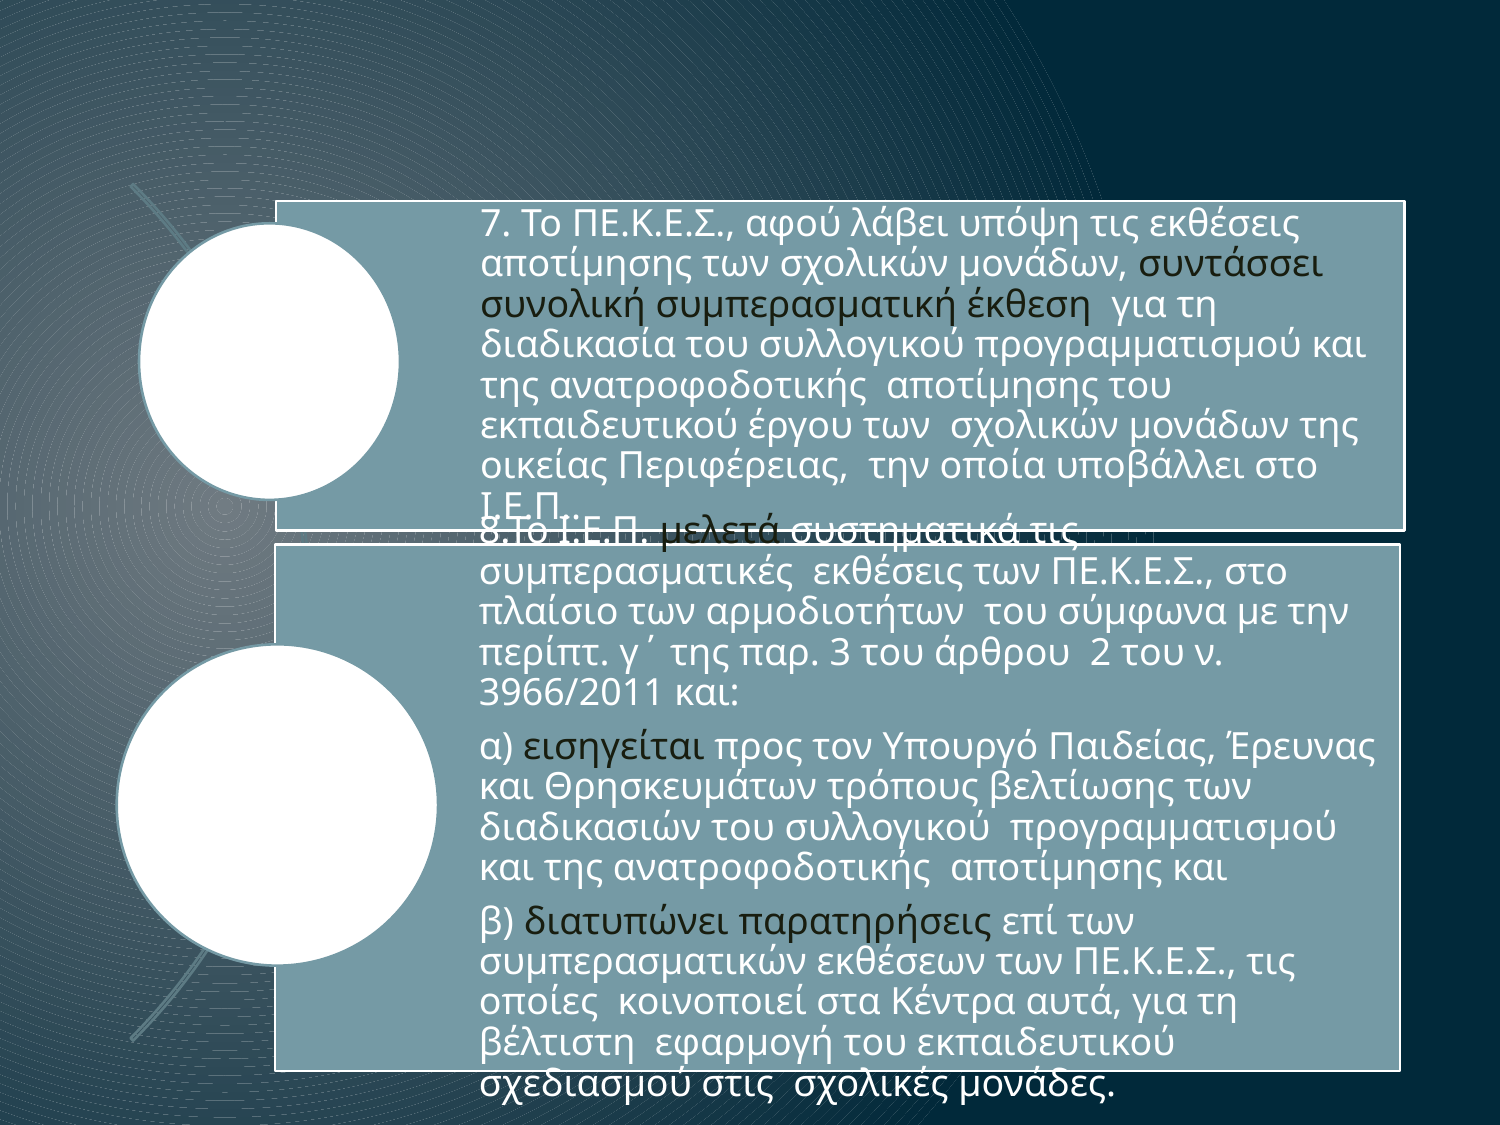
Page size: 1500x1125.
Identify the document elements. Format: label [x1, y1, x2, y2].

picture [1055, 168, 1064, 174]
text_box [99, 174, 1435, 1076]
picture [907, 1080, 918, 1088]
